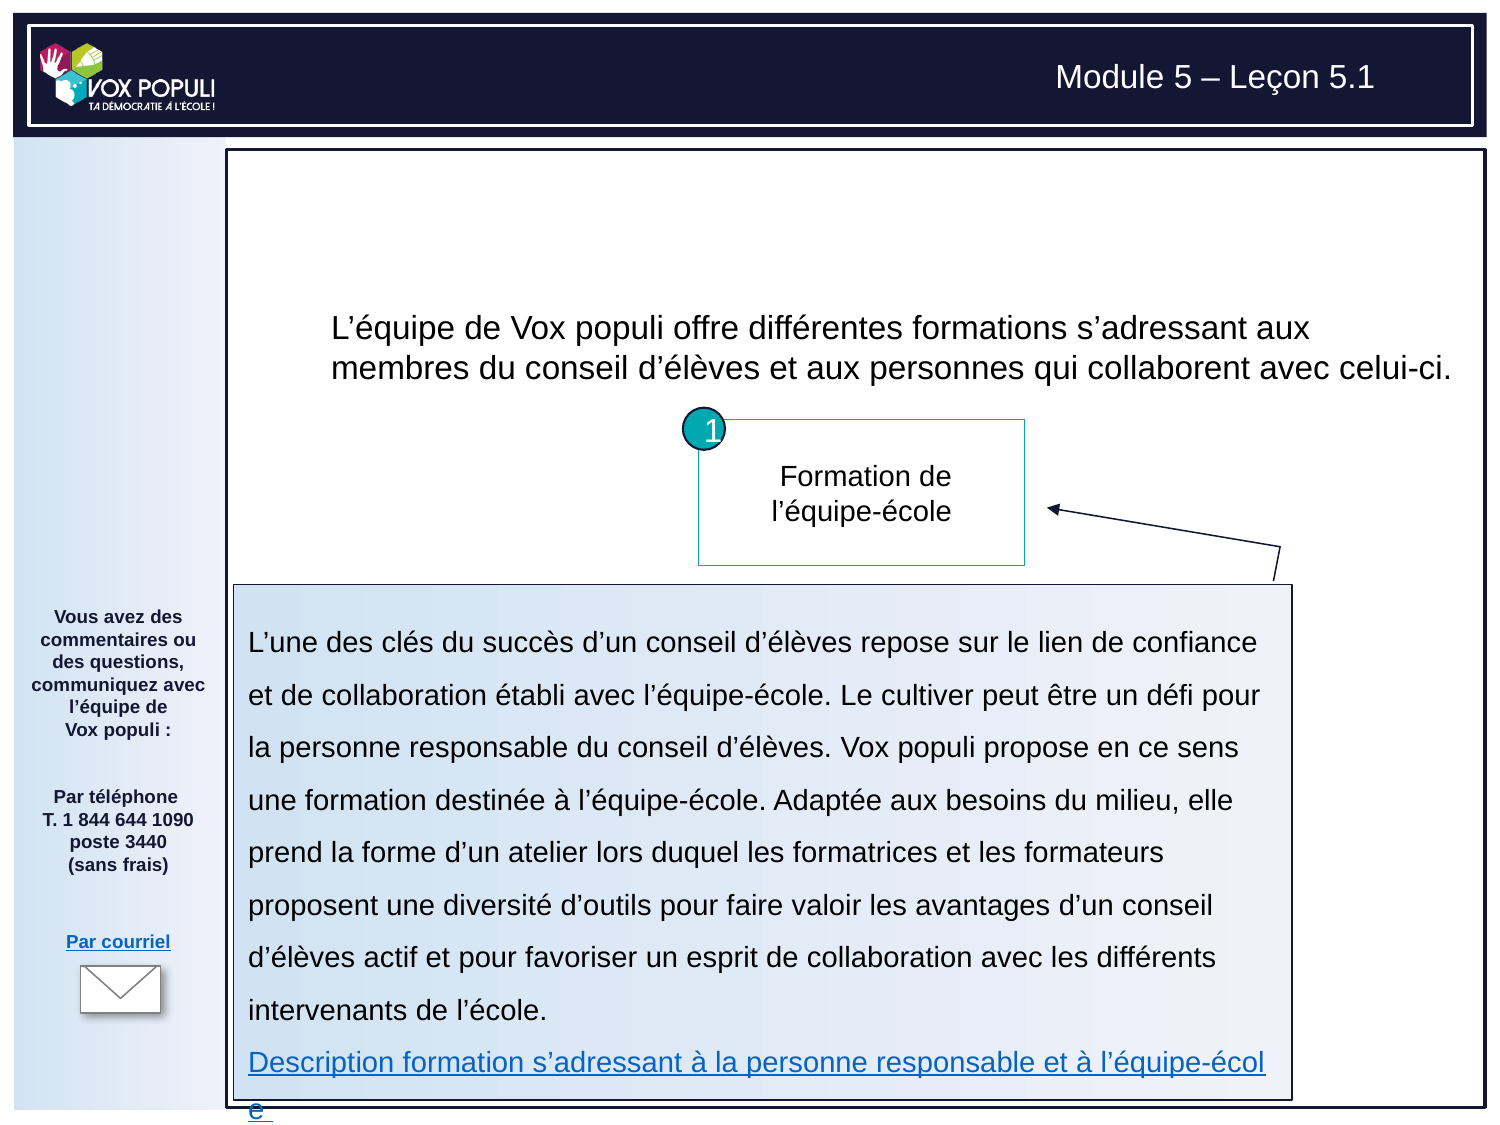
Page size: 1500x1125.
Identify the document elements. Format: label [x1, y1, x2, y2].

text_box [13, 145, 1486, 1110]
text_box [682, 407, 1025, 566]
text_box [50, 921, 187, 1014]
text_box [339, 636, 685, 809]
text_box [688, 879, 1035, 1055]
text_box [12, 12, 1487, 138]
